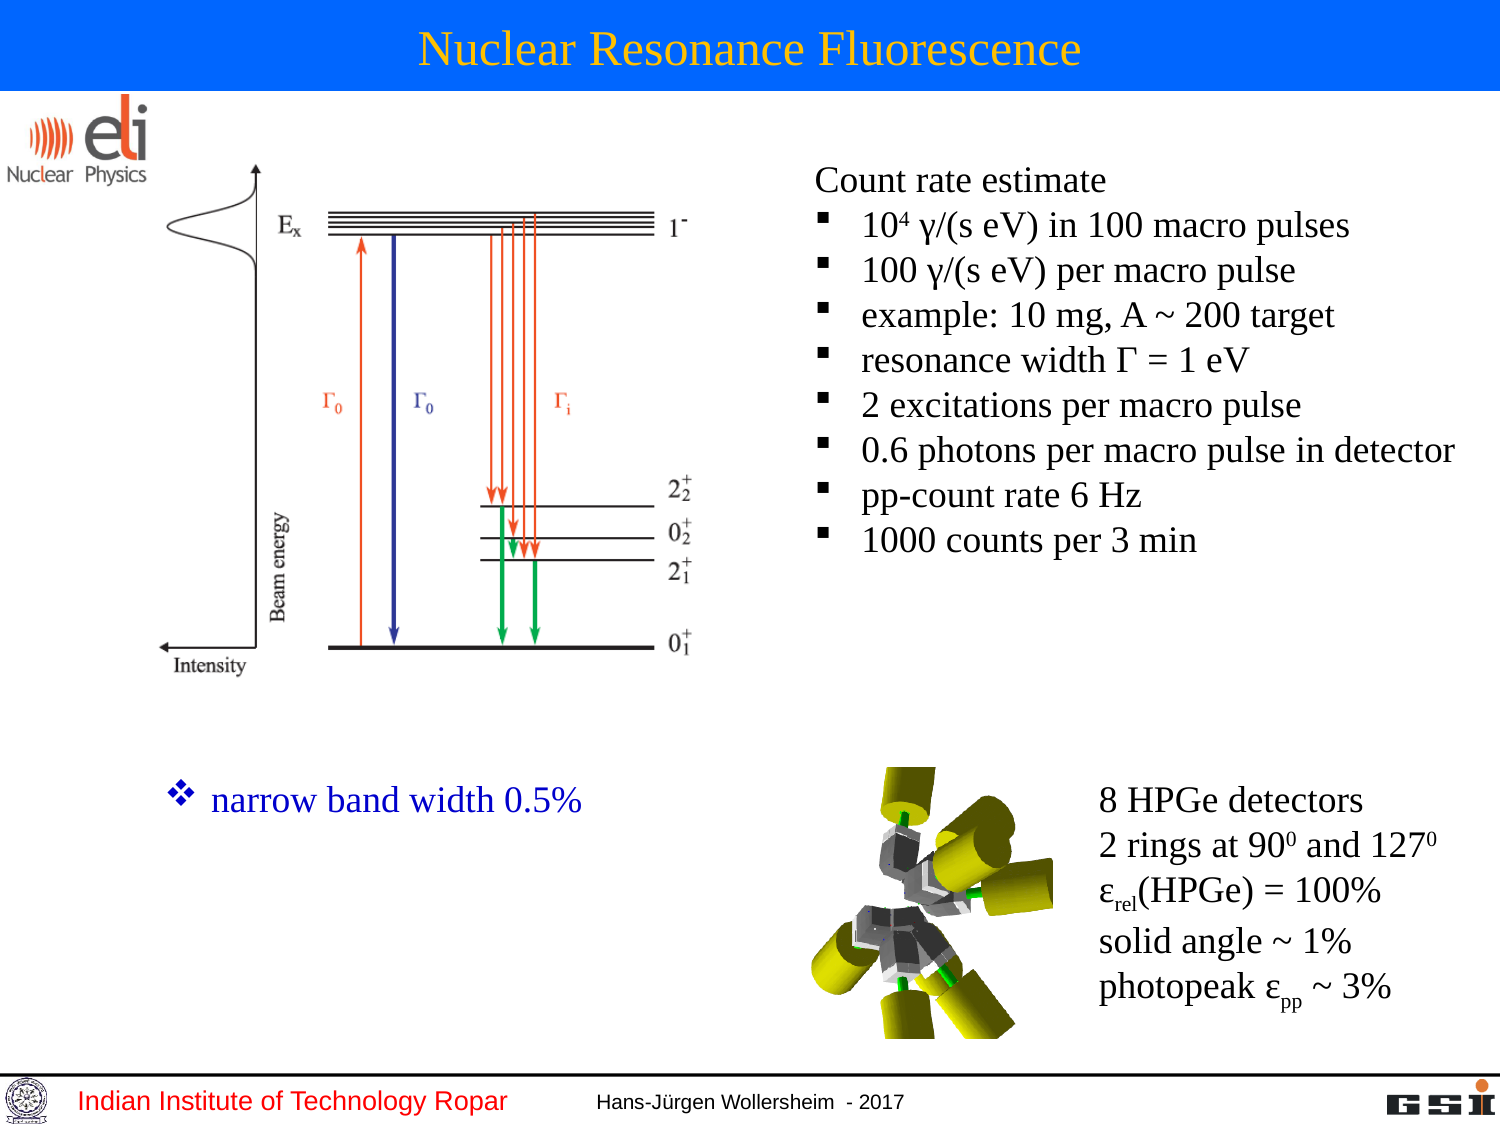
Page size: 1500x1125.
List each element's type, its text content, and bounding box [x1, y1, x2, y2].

picture [1387, 1079, 1495, 1115]
text_box 8 HPGe detectors 2 rings at 900 and 1270 εrel(HPGe) = 100% solid angle ~ 1% photopeak εpp ~ 3% [1084, 767, 1453, 1020]
picture [0, 94, 708, 684]
picture [5, 1077, 47, 1124]
text_box narrow band width 0.5% [149, 767, 598, 828]
picture [796, 767, 1053, 1039]
text_box Count rate estimate 104 γ/(s eV) in 100 macro pulses 100 γ/(s eV) per macro pulse example: 10 mg, A ~ 200 target resonance width Γ = 1 eV 2 excitations per macro pulse 0.6 photons per macro pulse in detector pp-count rate 6 Hz 1000 counts per 3 min [799, 147, 1471, 568]
title Nuclear Resonance Fluorescence [0, 0, 1500, 91]
